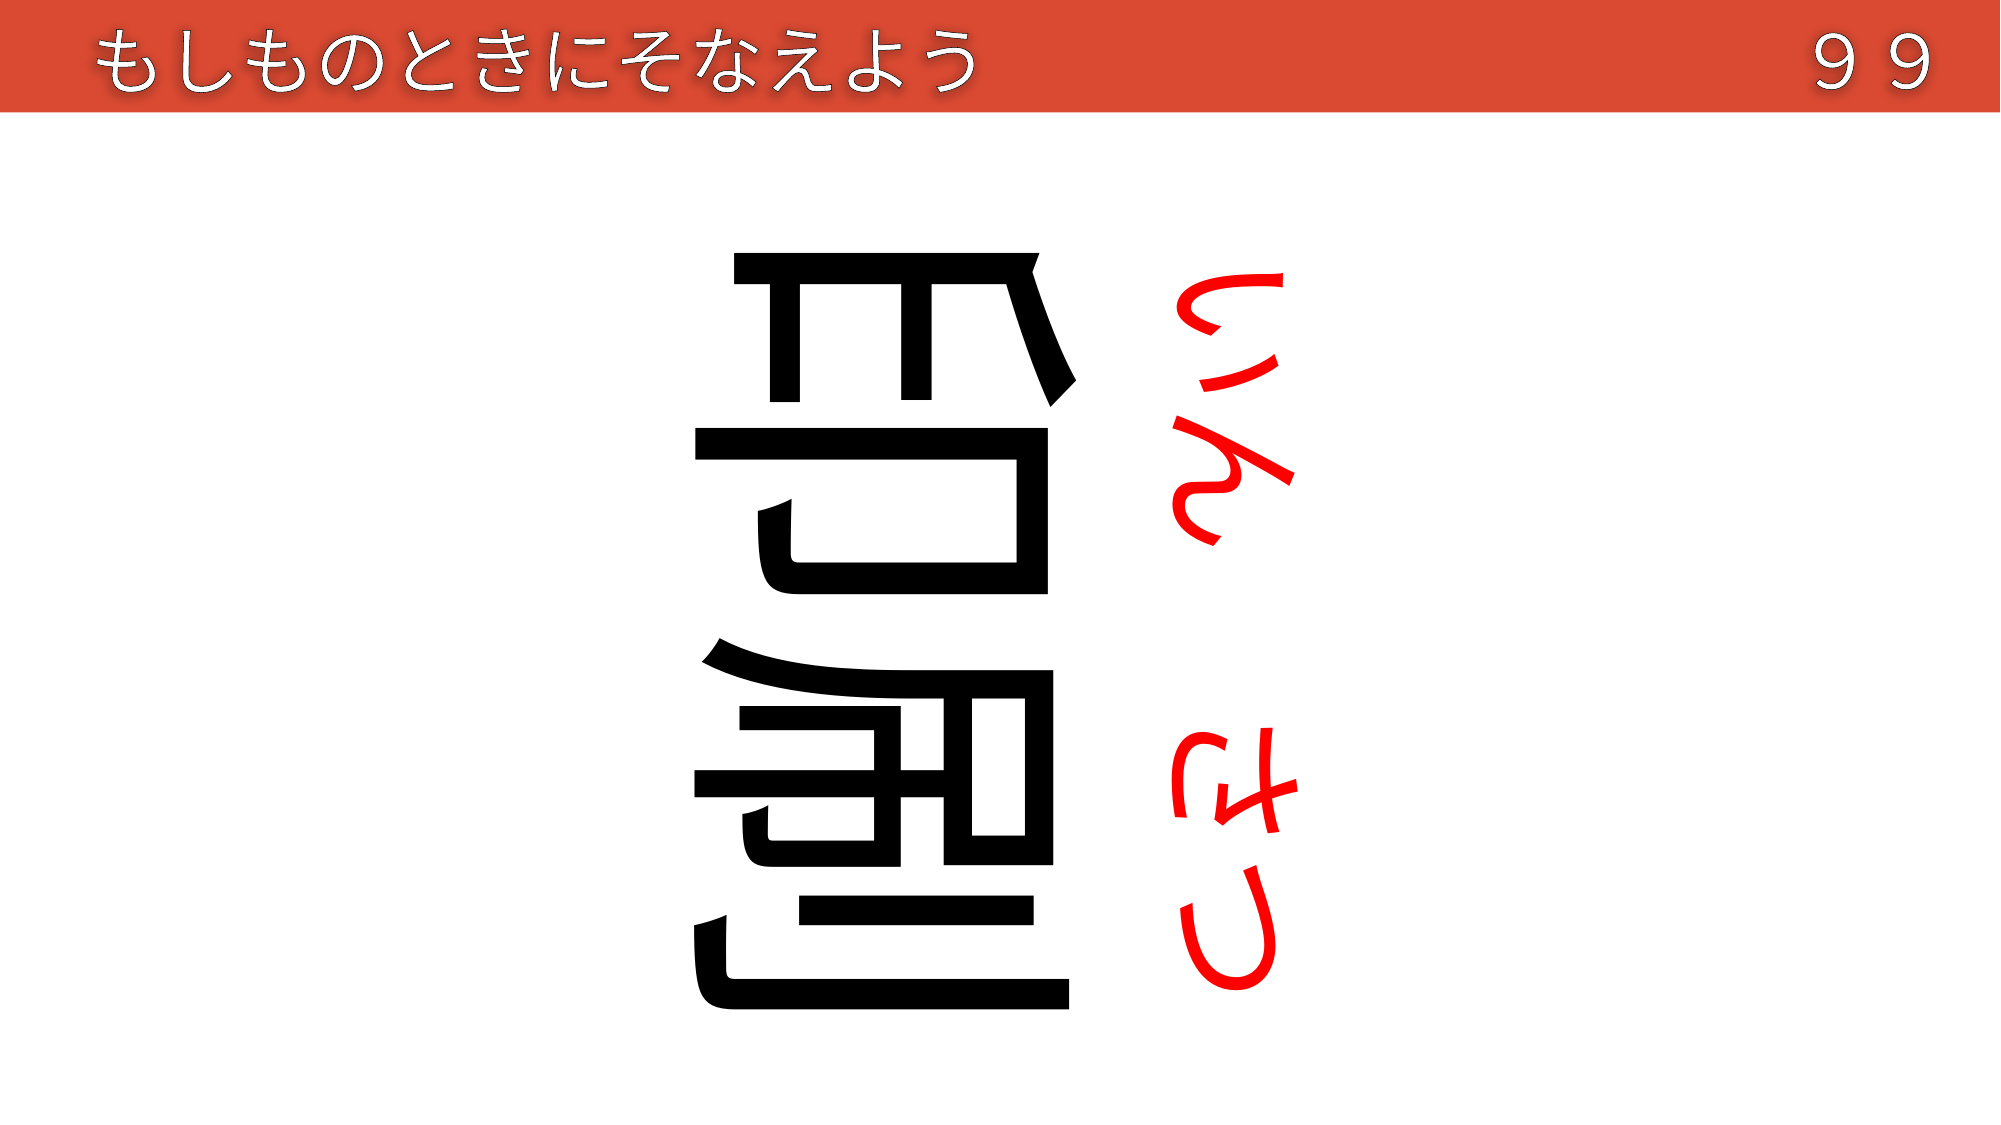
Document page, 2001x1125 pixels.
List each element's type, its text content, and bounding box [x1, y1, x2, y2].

text_box 印刷 [616, 195, 1152, 1125]
text_box いん さつ [1124, 239, 1337, 1012]
text_box ９９ [1782, 6, 1963, 112]
text_box [0, 0, 2000, 113]
text_box もしものときにそなえよう [75, 6, 1201, 112]
